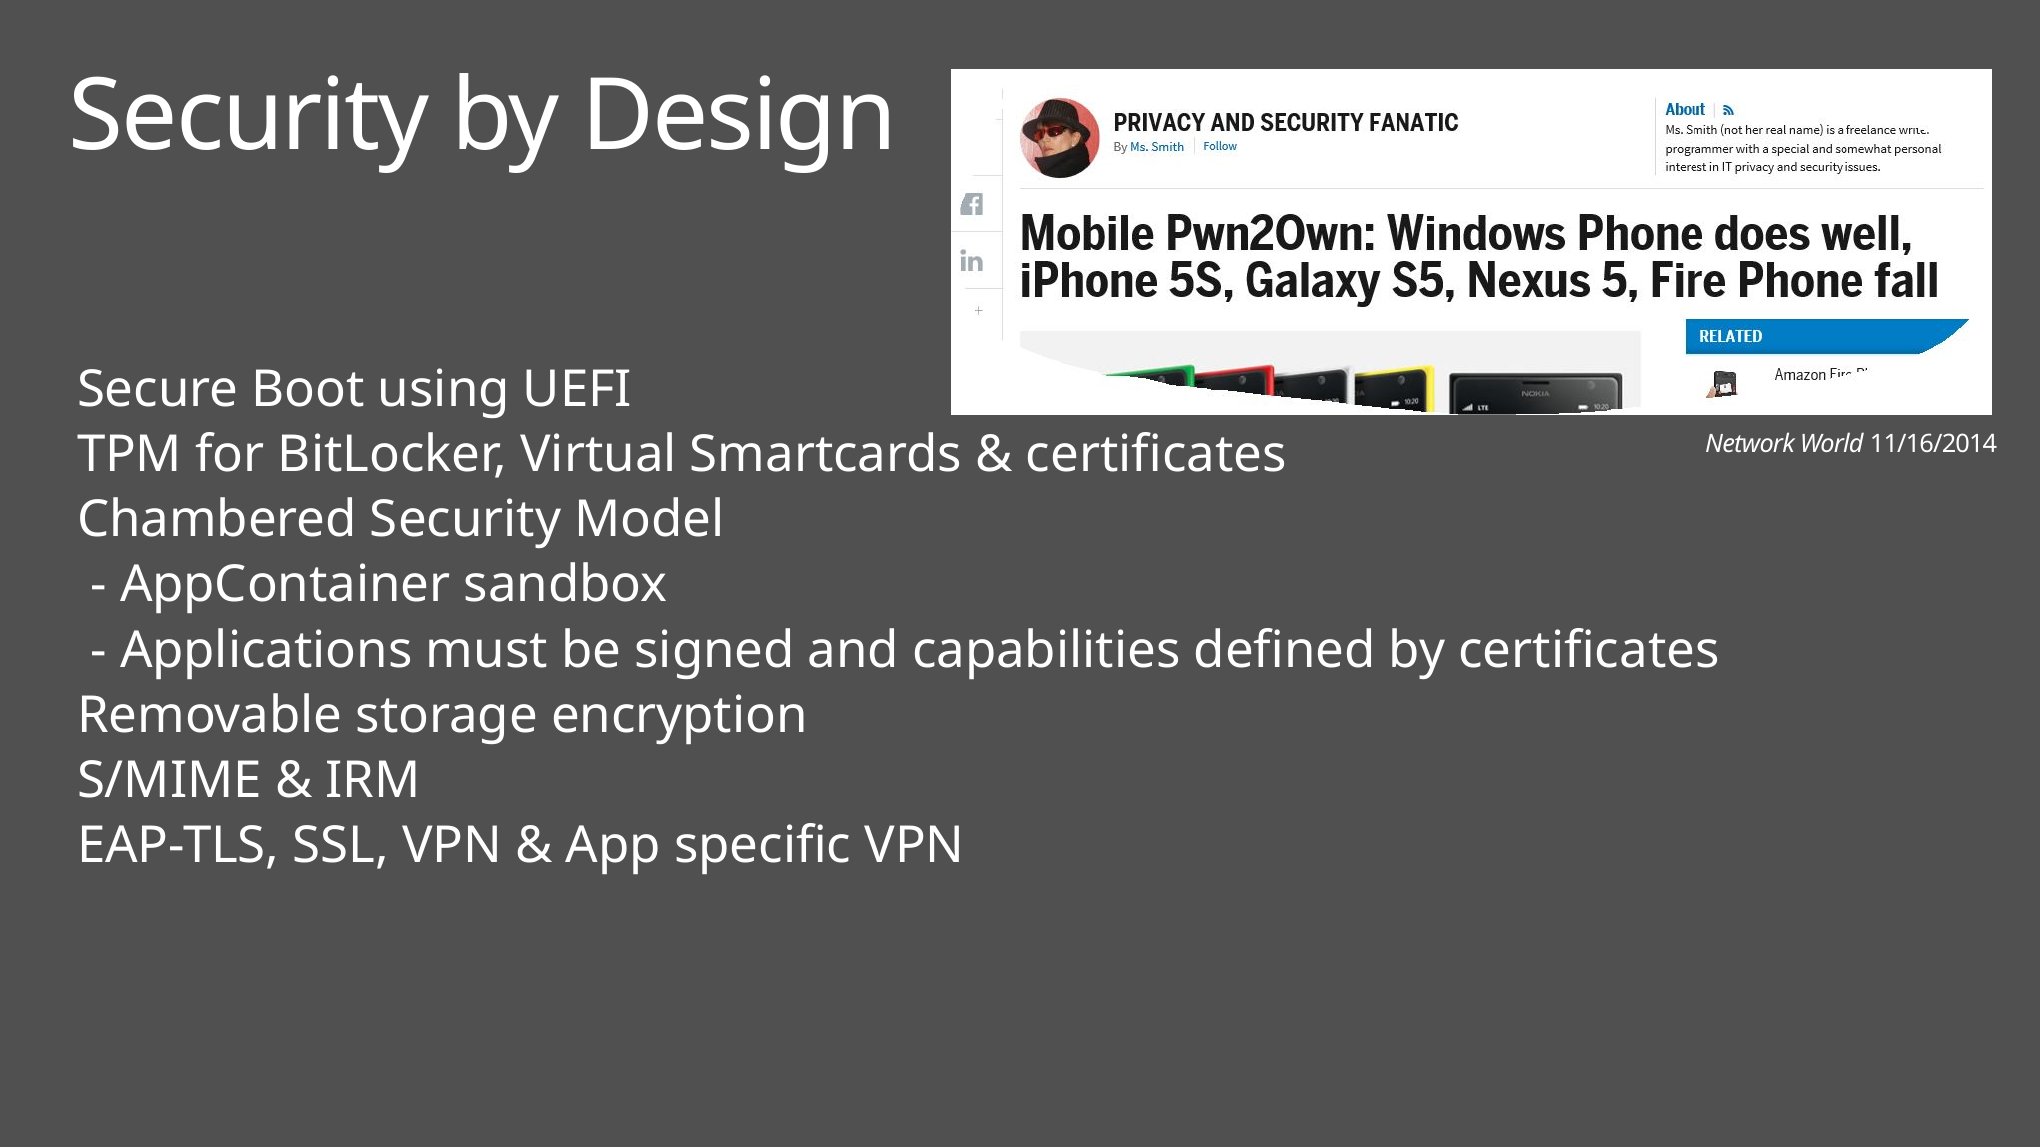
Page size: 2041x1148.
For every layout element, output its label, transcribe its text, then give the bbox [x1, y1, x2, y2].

text_box Network World 11/16/2014 [1705, 427, 1998, 458]
picture [951, 69, 1992, 415]
title Security by Design [45, 48, 1996, 199]
list Secure Boot using UEFI TPM for BitLocker, Virtual Smartcards & certificates Chambered Security Model - AppContainer sandbox - Applications must be signed and capabilities defined by certificates Removable storage encryption S/MIME & IRM EAP-TLS, SSL, VPN & App specific VPN [53, 347, 1915, 920]
